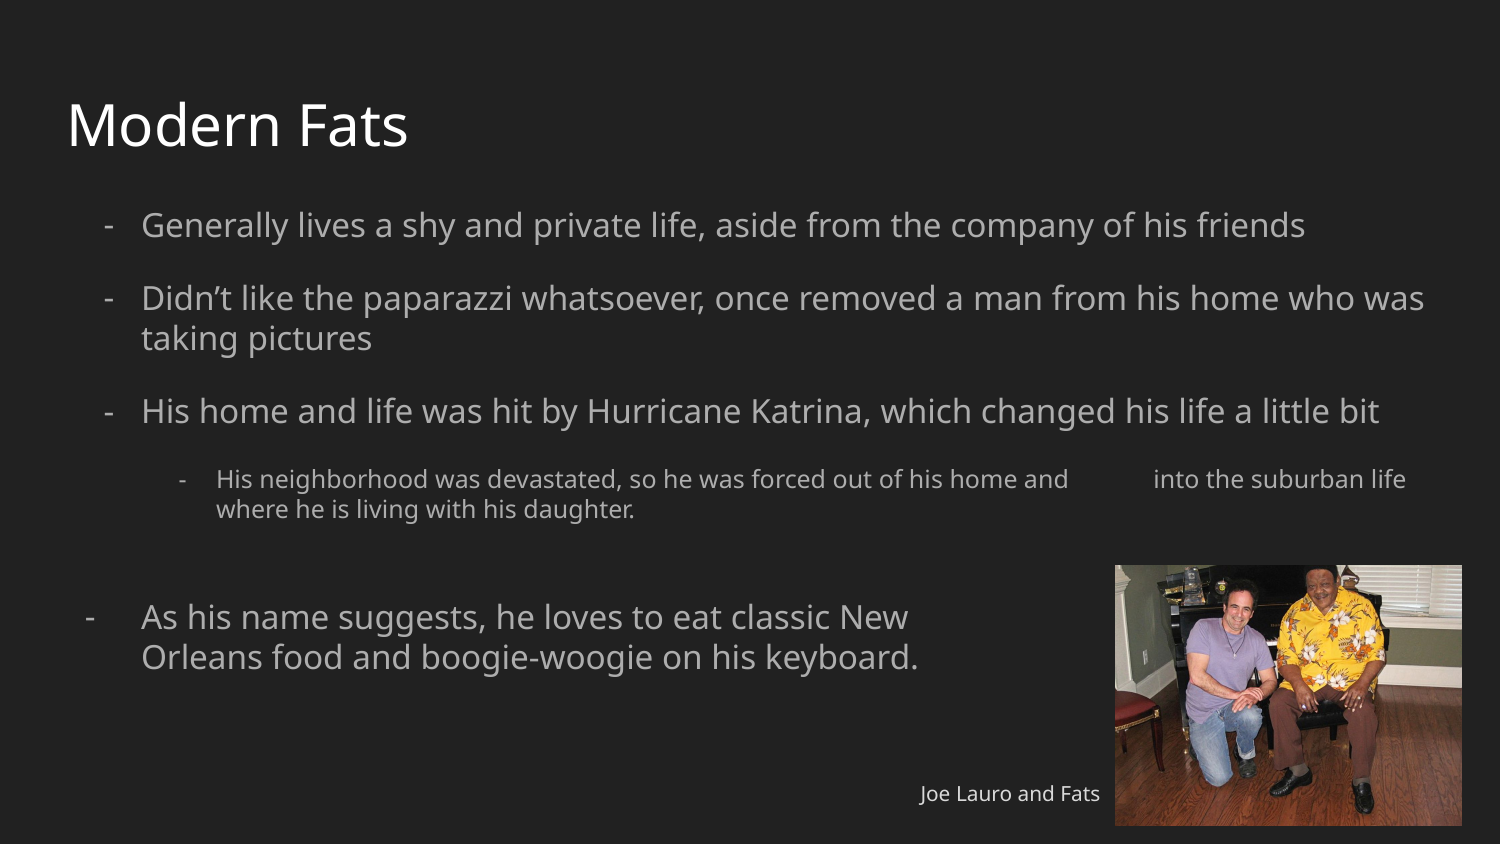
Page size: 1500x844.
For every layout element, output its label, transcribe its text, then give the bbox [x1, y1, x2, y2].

text_box Joe Lauro and Fats [832, 765, 1109, 819]
title Modern Fats [51, 72, 1449, 167]
picture [1114, 565, 1463, 827]
text_box As his name suggests, he loves to eat classic New Orleans food and boogie-woogie on his keyboard. [51, 581, 1011, 811]
list Generally lives a shy and private life, aside from the company of his friends Didn’t like the paparazzi whatsoever, once removed a man from his home who was taking pictures His home and life was hit by Hurricane Katrina, which changed his life a little bit His neighborhood was devastated, so he was forced out of his home and into the suburban life where he is living with his daughter. [51, 189, 1449, 544]
